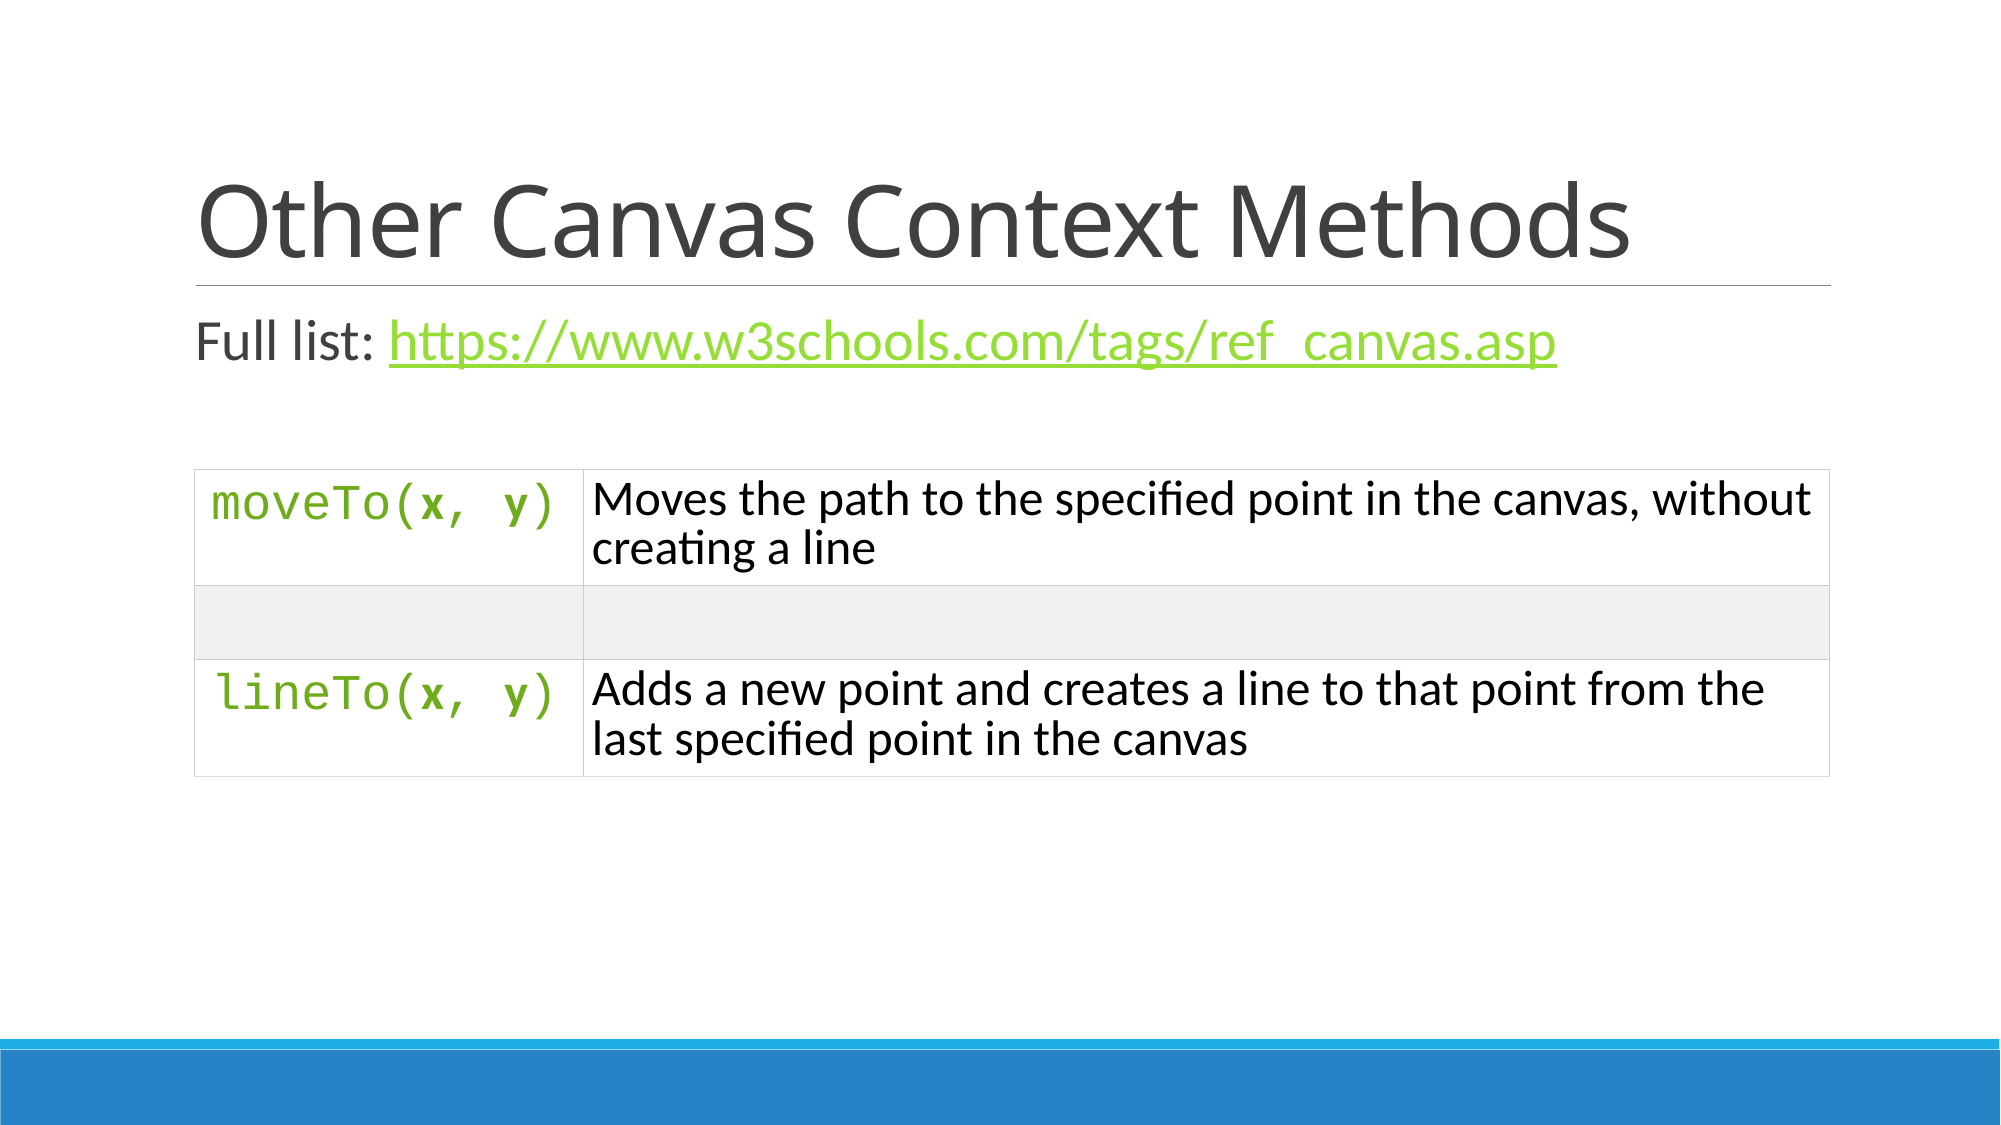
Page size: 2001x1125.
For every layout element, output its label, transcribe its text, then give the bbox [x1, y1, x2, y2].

table_cell [584, 586, 1829, 659]
list Full list: https://www.w3schools.com/tags/ref_canvas.asp [180, 302, 1830, 963]
table_cell Adds a new point and creates a line to that point from the last specified point in the canvas [584, 660, 1829, 776]
table_cell [195, 586, 583, 659]
table_cell lineTo(x, y) [195, 660, 583, 776]
title Other Canvas Context Methods [180, 47, 1830, 285]
table_header Moves the path to the specified point in the canvas, without creating a line [584, 470, 1829, 585]
table_header moveTo(x, y) [195, 470, 583, 585]
